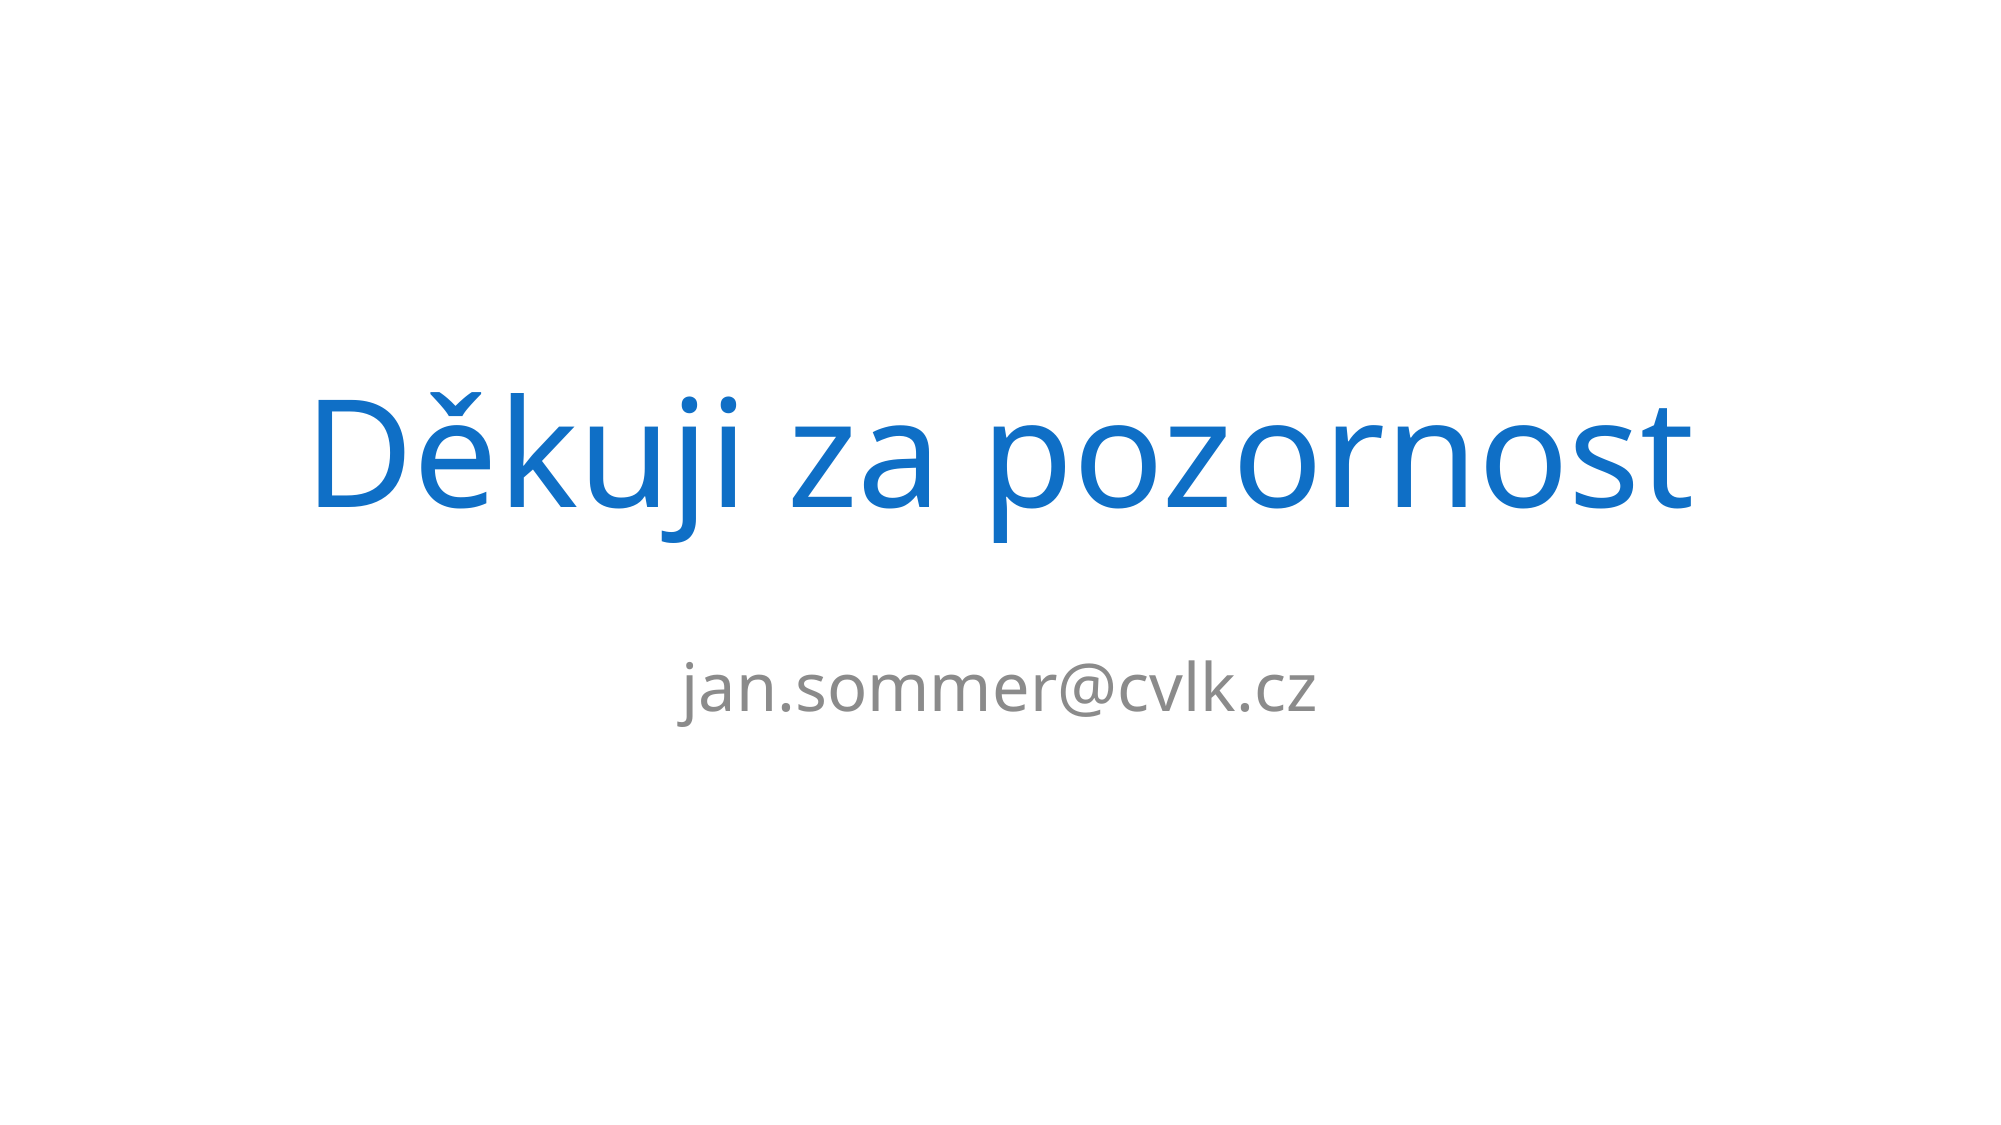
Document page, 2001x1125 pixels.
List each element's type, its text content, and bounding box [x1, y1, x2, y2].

title Děkuji za pozornost [150, 349, 1850, 591]
subtitle jan.sommer@cvlk.cz [300, 637, 1700, 925]
